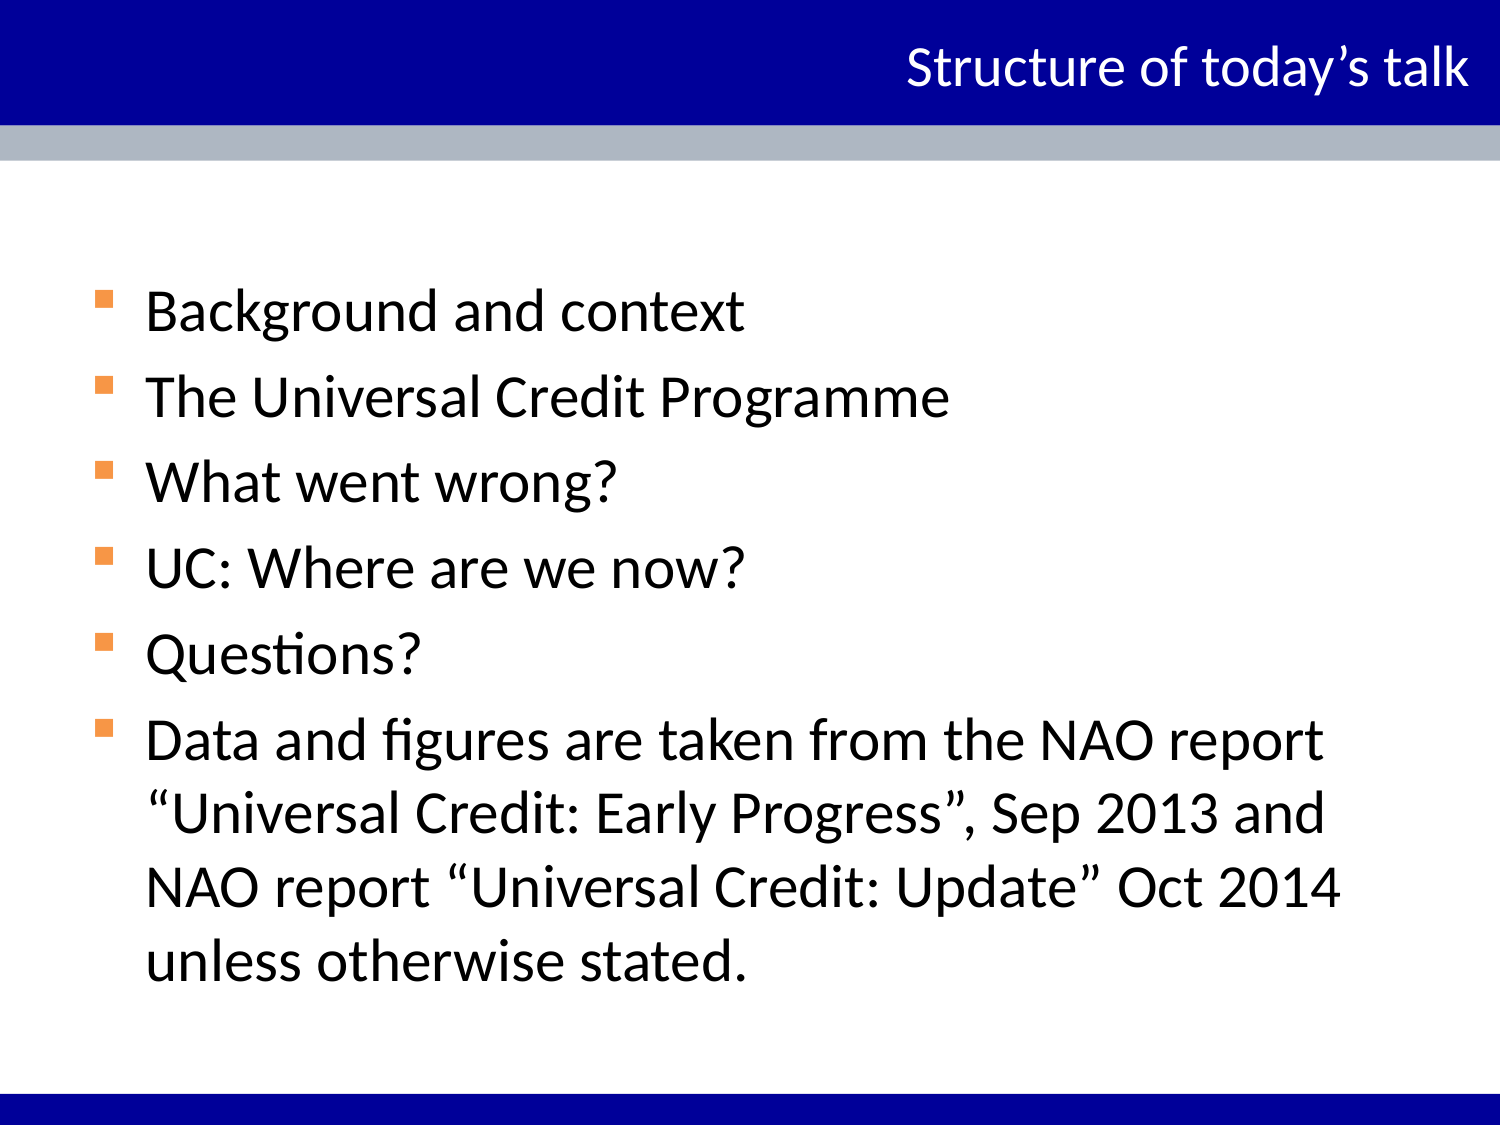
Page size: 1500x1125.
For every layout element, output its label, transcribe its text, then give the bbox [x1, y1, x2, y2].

list Background and context The Universal Credit Programme What went wrong? UC: Where are we now? Questions? Data and figures are taken from the NAO report “Universal Credit: Early Progress”, Sep 2013 and NAO report “Universal Credit: Update” Oct 2014 unless otherwise stated. [75, 262, 1425, 1005]
title Structure of today’s talk [0, 0, 1500, 126]
